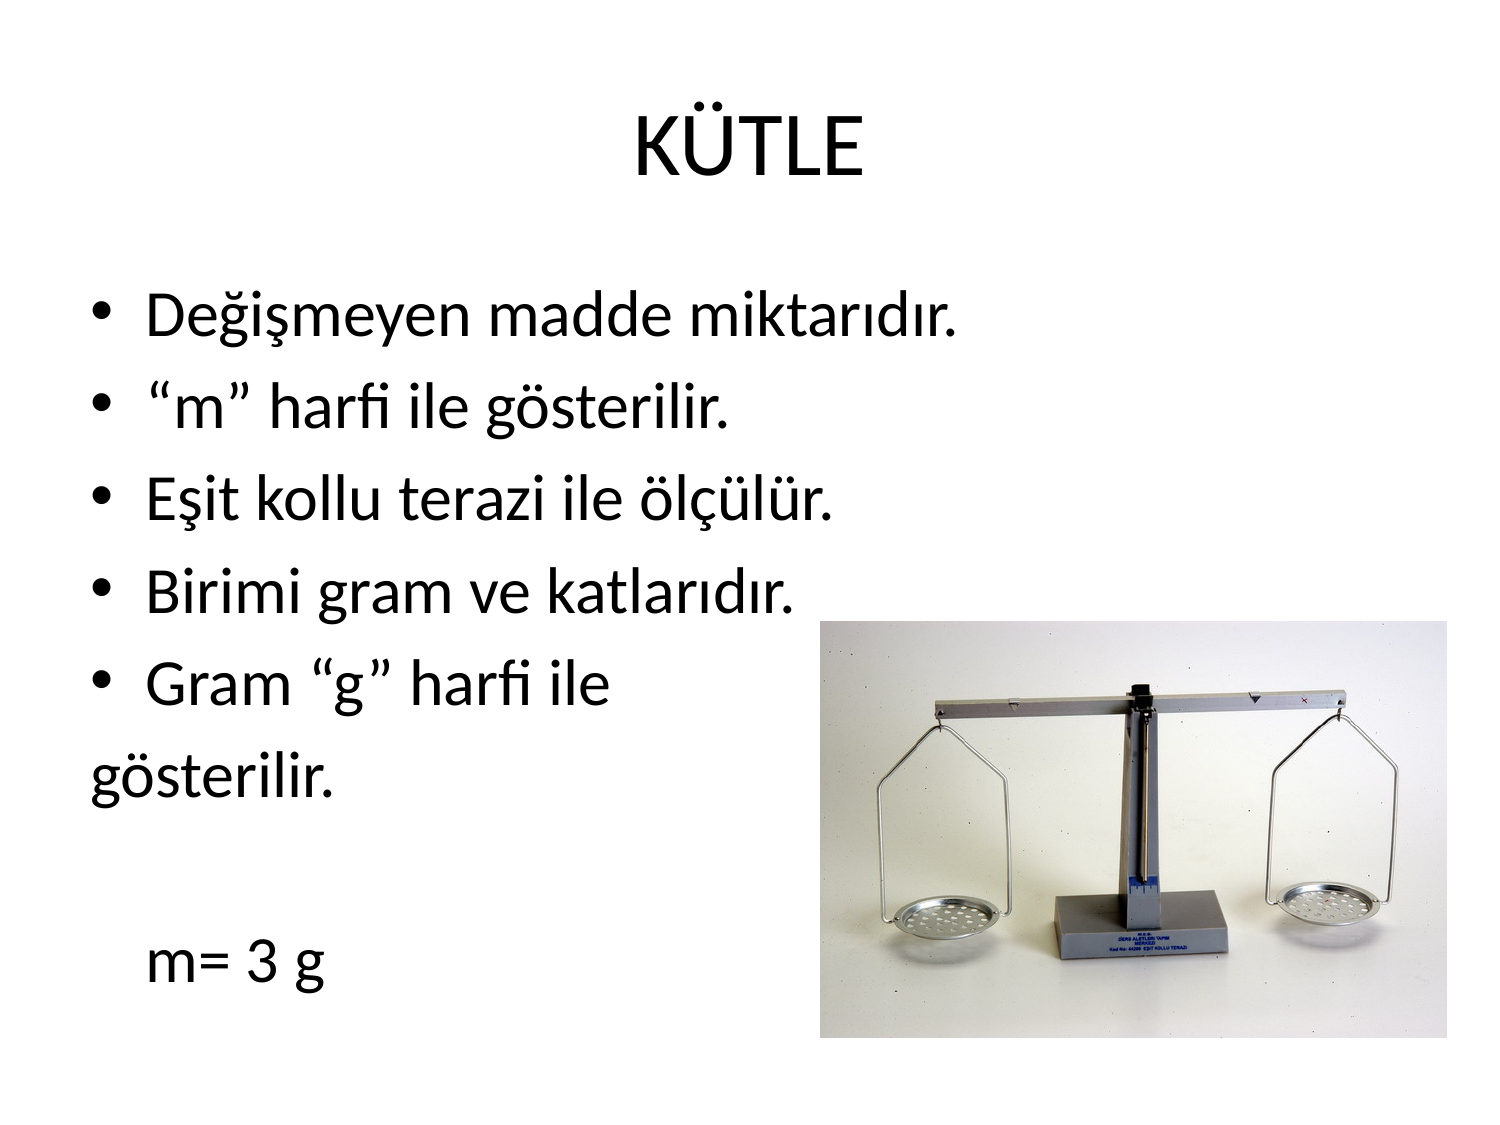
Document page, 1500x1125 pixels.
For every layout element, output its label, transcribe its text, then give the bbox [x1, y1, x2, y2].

list Değişmeyen madde miktarıdır. “m” harfi ile gösterilir. Eşit kollu terazi ile ölçülür. Birimi gram ve katlarıdır. Gram “g” harfi ile gösterilir. m= 3 g [74, 262, 1426, 1006]
picture [820, 621, 1448, 1038]
title KÜTLE [74, 44, 1426, 233]
